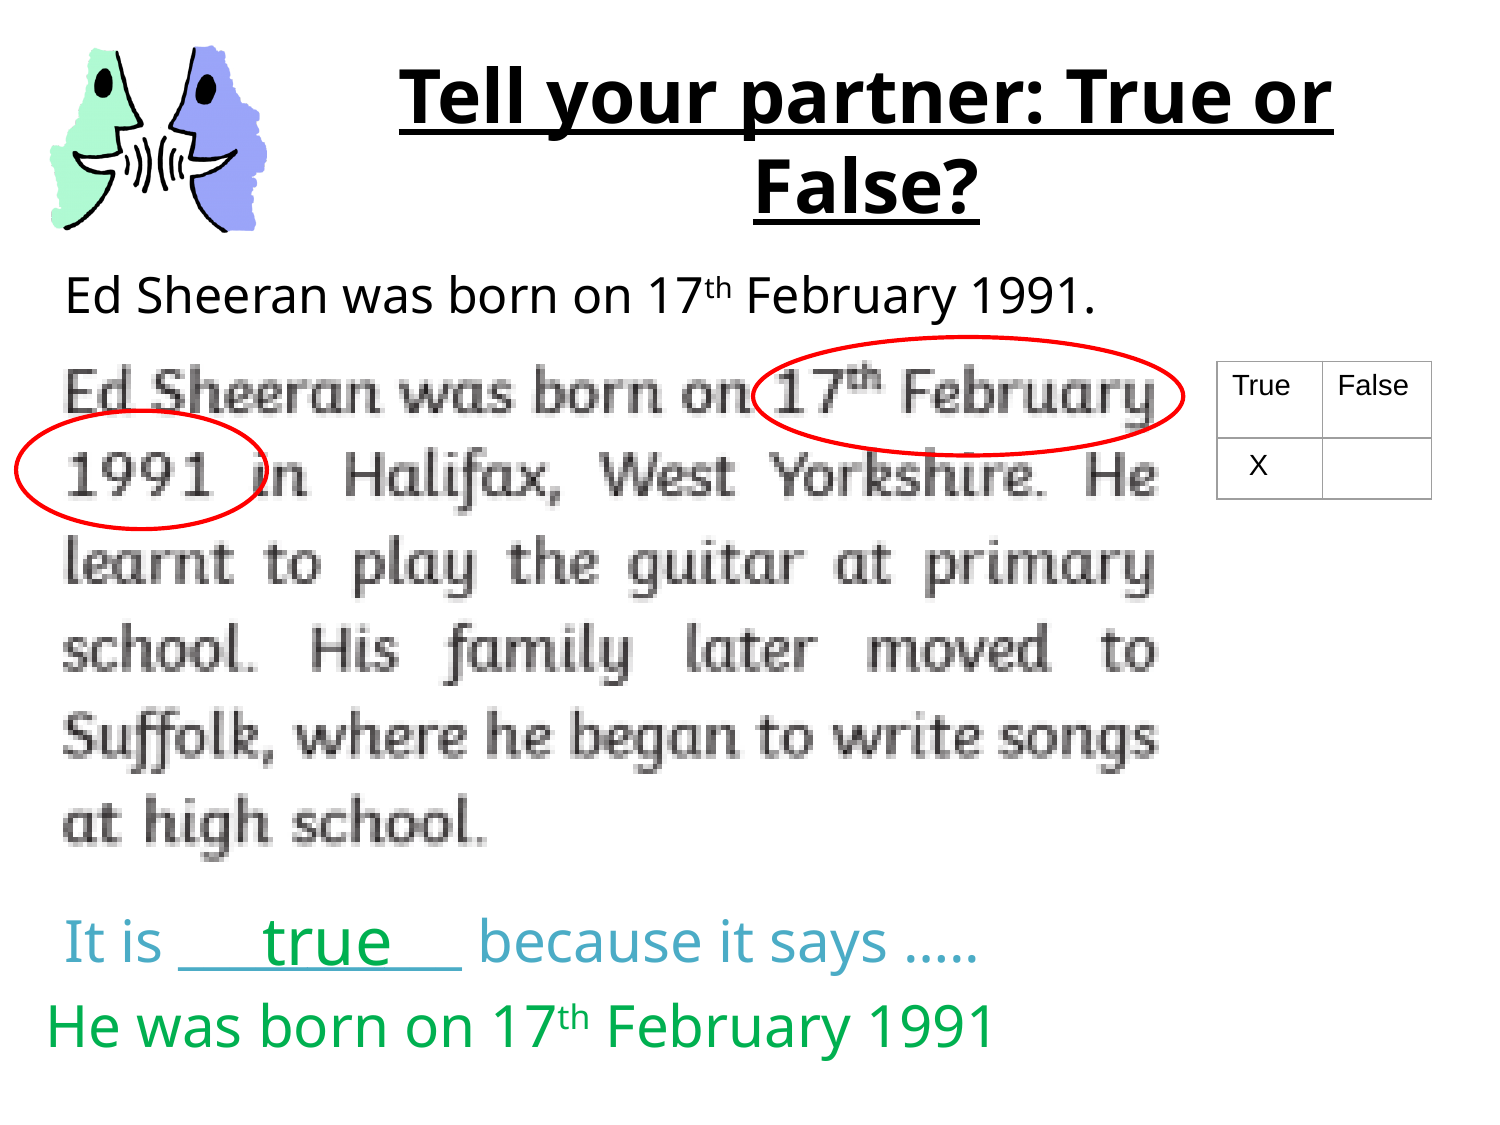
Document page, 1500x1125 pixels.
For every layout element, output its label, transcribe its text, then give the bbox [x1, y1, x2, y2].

picture [49, 360, 1184, 872]
text_box X [1234, 438, 1316, 489]
list Ed Sheeran was born on 17th February 1991. It is ___________ because it says ….. [49, 256, 1500, 999]
table_cell [1218, 439, 1322, 498]
text_box [13, 430, 44, 510]
picture [49, 44, 268, 233]
table_header False [1323, 362, 1431, 437]
text_box He was born on 17th February 1991 [30, 981, 1457, 1067]
text_box true [247, 891, 466, 981]
table_header True [1218, 362, 1322, 437]
text_box [794, 334, 1142, 359]
title Tell your partner: True or False? [275, 45, 1457, 233]
table_cell [1323, 439, 1431, 498]
